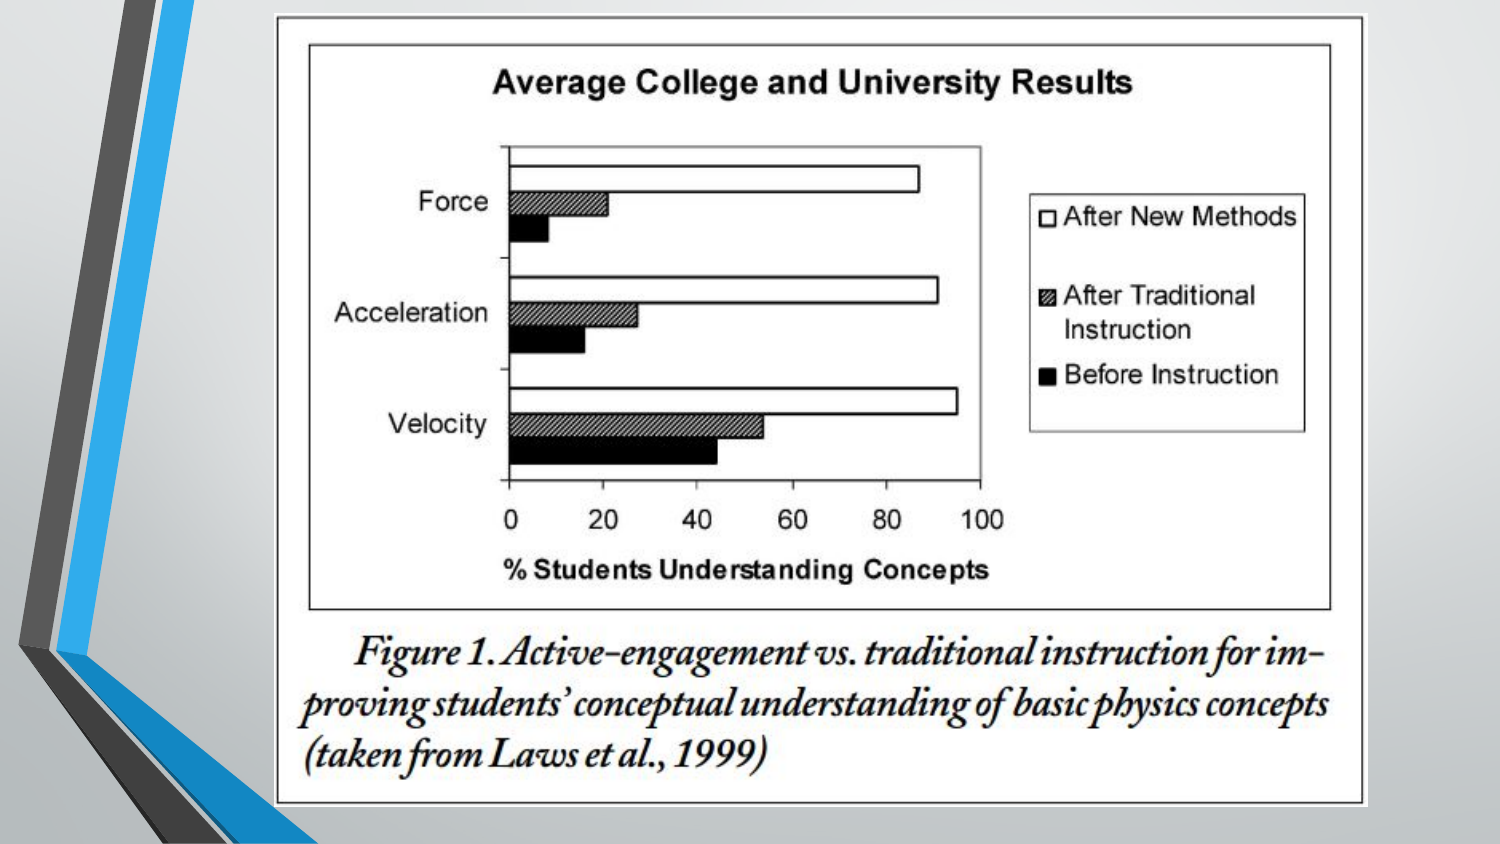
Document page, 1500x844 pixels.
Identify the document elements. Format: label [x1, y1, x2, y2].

list [273, 13, 1368, 808]
